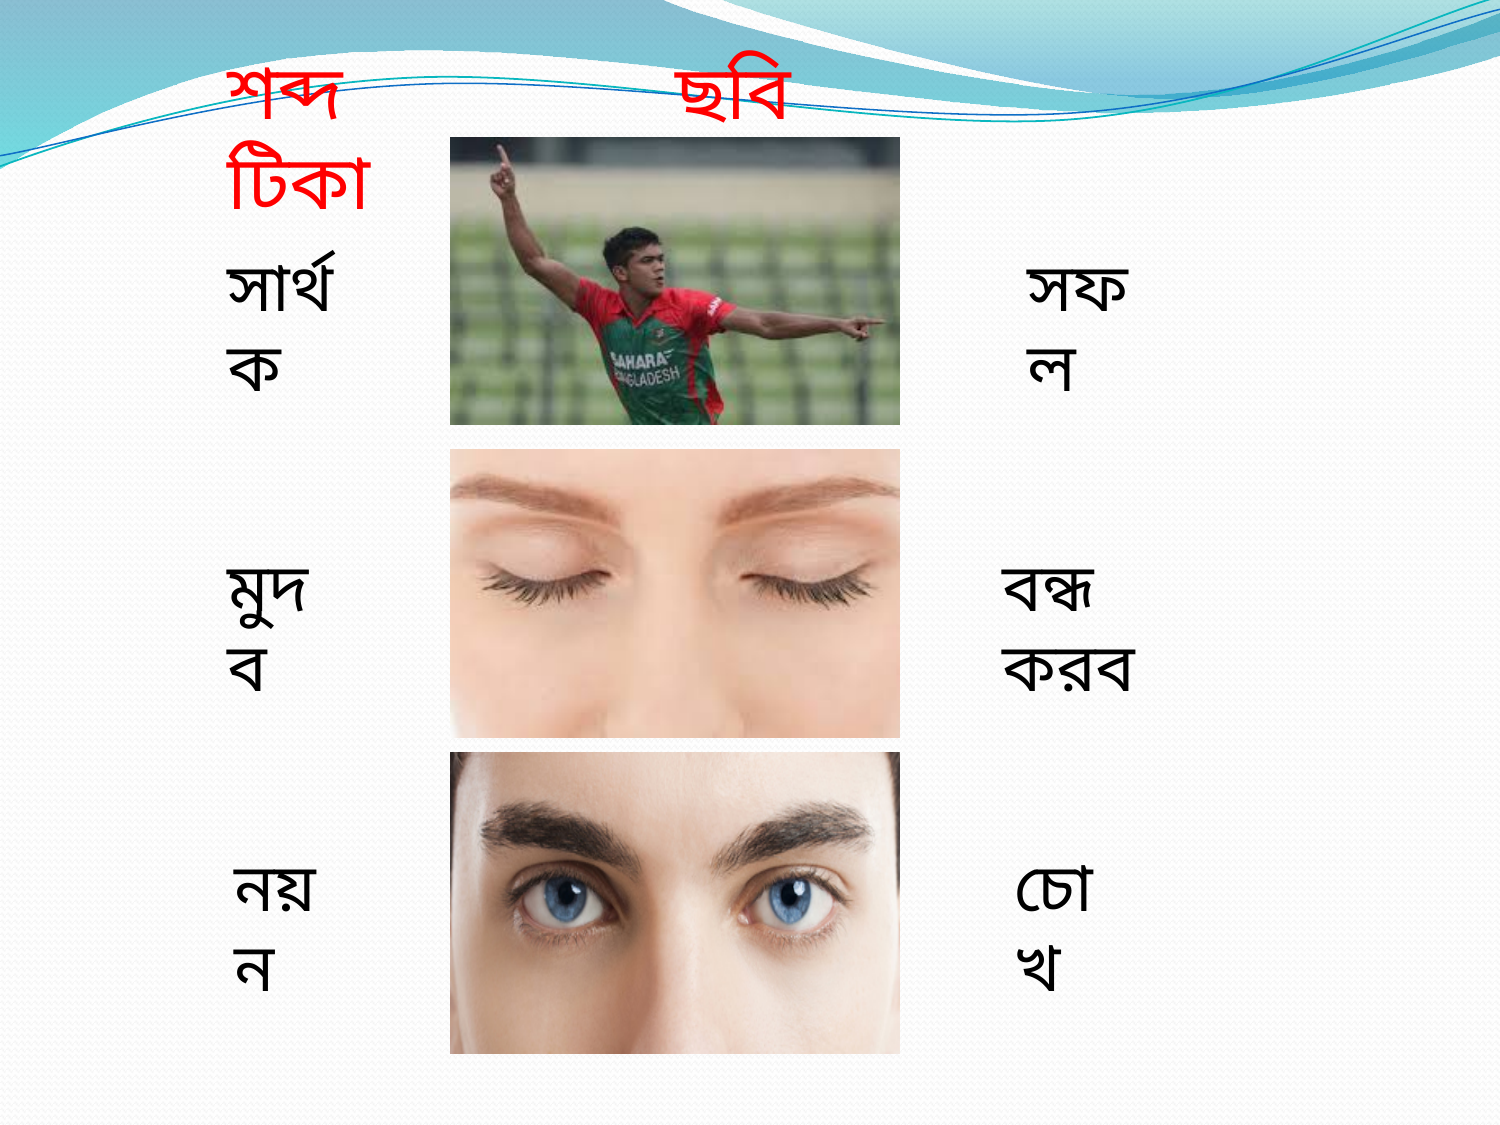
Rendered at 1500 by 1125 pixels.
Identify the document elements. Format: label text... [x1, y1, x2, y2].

picture [449, 449, 901, 738]
picture [449, 751, 901, 1054]
text_box মুদব [212, 537, 363, 713]
text_box নয়ন [219, 837, 350, 1012]
text_box বন্ধ করব [987, 537, 1200, 713]
text_box সফল [1012, 237, 1188, 413]
text_box শব্দ ছবি টিকা [212, 37, 1213, 233]
text_box সার্থক [212, 237, 375, 413]
text_box চোখ [999, 837, 1138, 1013]
picture [449, 137, 901, 426]
